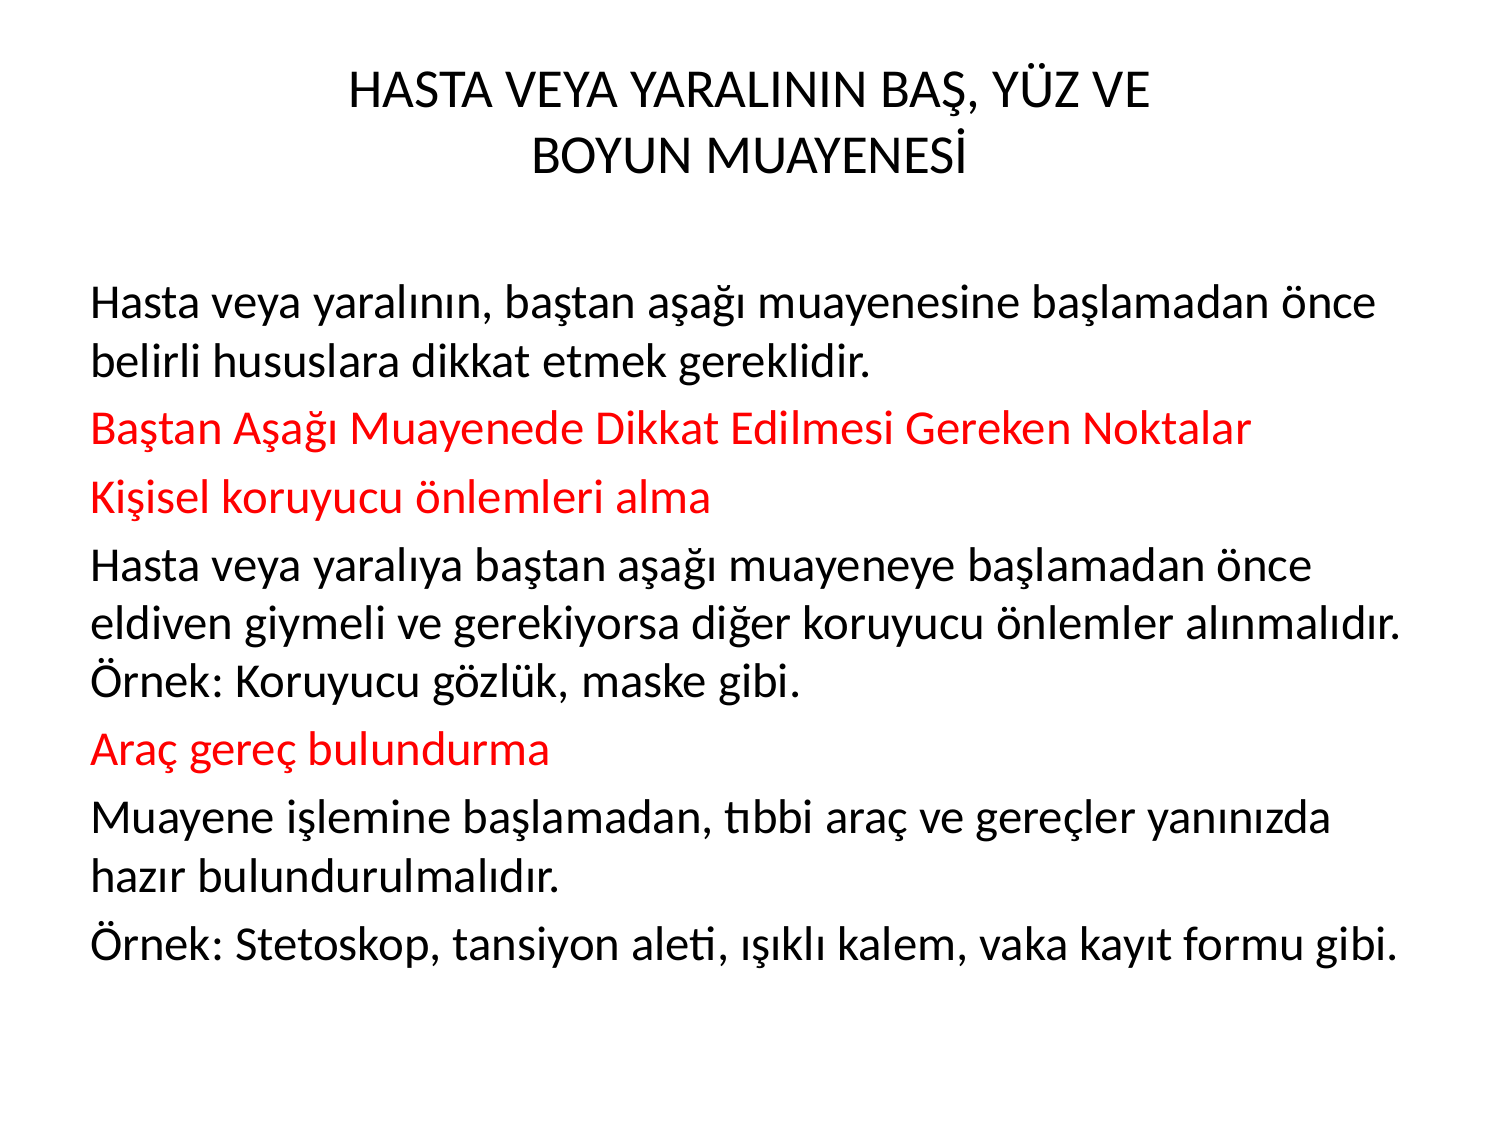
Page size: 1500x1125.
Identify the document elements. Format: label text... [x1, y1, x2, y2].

list Hasta veya yaralının, baştan aşağı muayenesine başlamadan önce belirli hususlara dikkat etmek gereklidir. Baştan Aşağı Muayenede Dikkat Edilmesi Gereken Noktalar Kişisel koruyucu önlemleri alma Hasta veya yaralıya baştan aşağı muayeneye başlamadan önce eldiven giymeli ve gerekiyorsa diğer koruyucu önlemler alınmalıdır. Örnek: Koruyucu gözlük, maske gibi. Araç gereç bulundurma Muayene işlemine başlamadan, tıbbi araç ve gereçler yanınızda hazır bulundurulmalıdır. Örnek: Stetoskop, tansiyon aleti, ışıklı kalem, vaka kayıt formu gibi. [75, 262, 1425, 1005]
title HASTA VEYA YARALININ BAŞ, YÜZ VE BOYUN MUAYENESİ [75, 45, 1425, 233]
